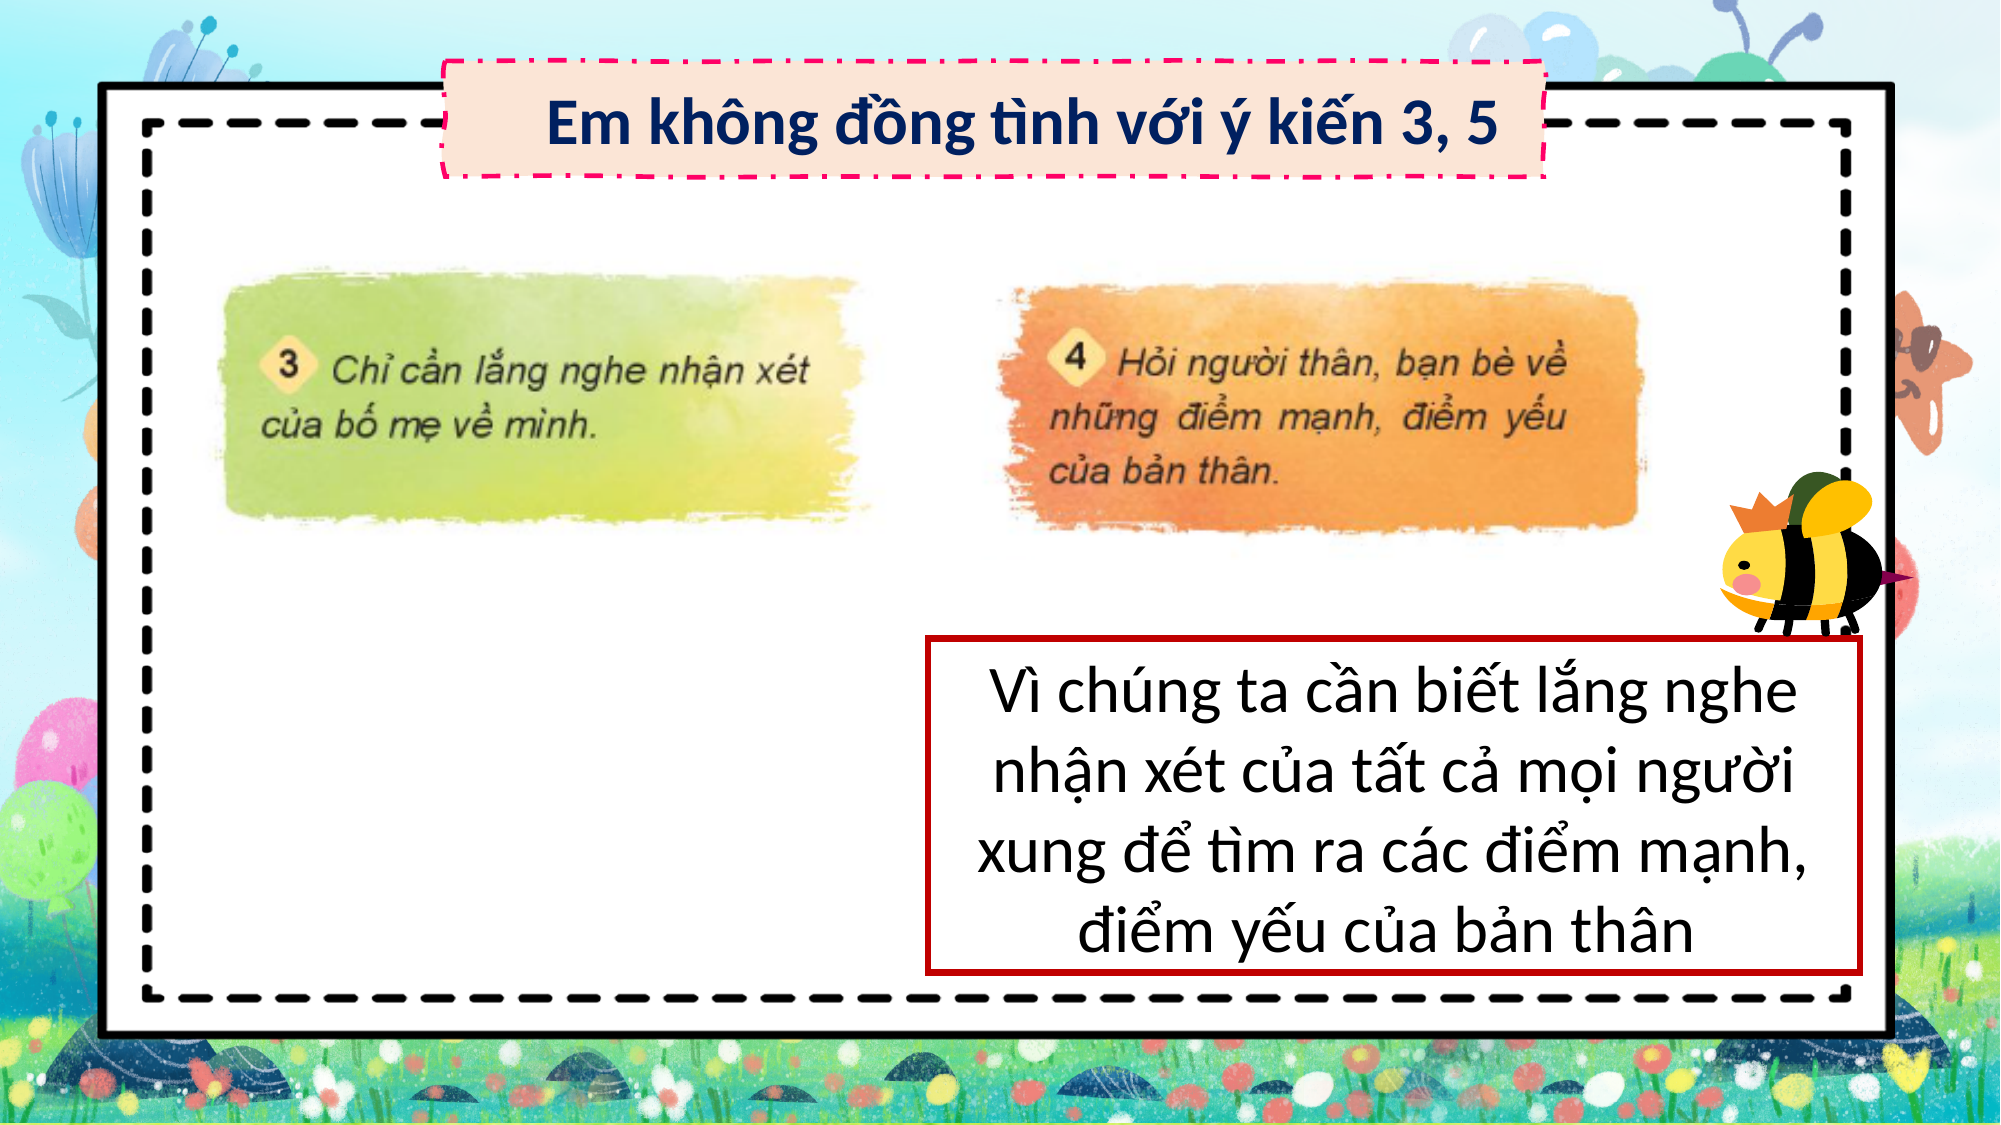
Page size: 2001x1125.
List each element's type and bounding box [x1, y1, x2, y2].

text_box [928, 471, 1915, 977]
text_box [445, 60, 1544, 235]
picture [0, 0, 2000, 1125]
